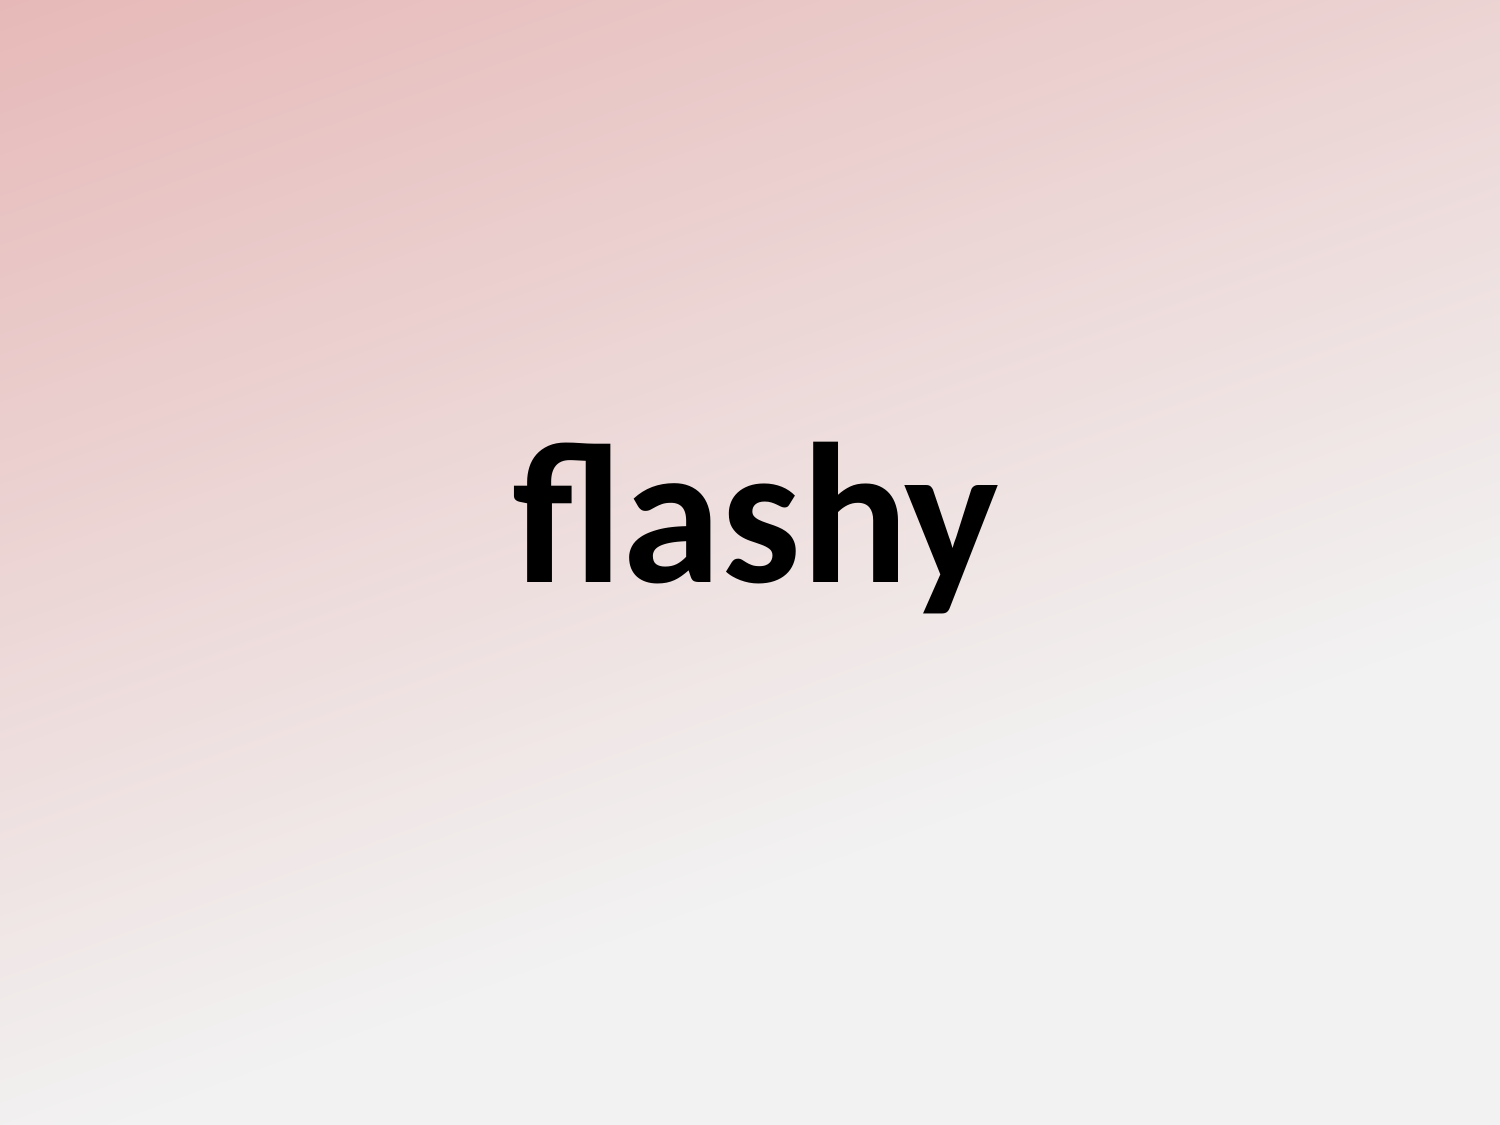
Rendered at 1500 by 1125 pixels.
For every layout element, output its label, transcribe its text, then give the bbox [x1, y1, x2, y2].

text_box flashy [174, 374, 1338, 630]
